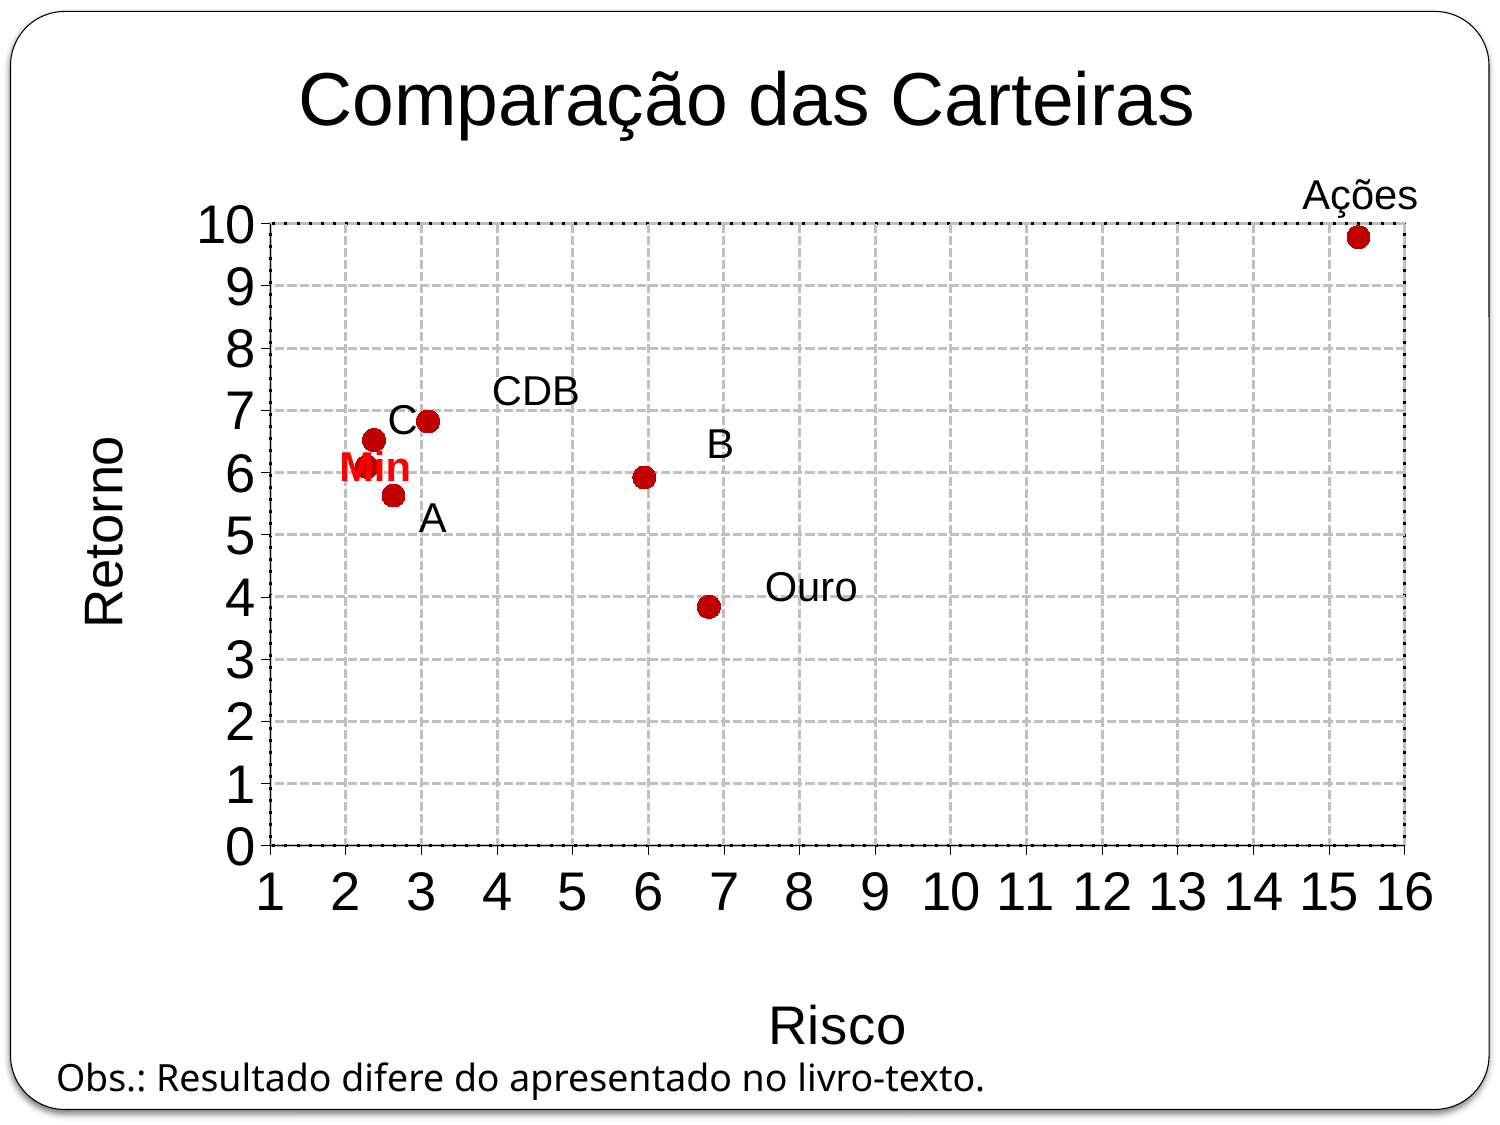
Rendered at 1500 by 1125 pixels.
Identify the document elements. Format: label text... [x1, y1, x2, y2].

chart [30, 150, 1465, 1102]
text_box Comparação das Carteiras [50, 60, 1444, 130]
